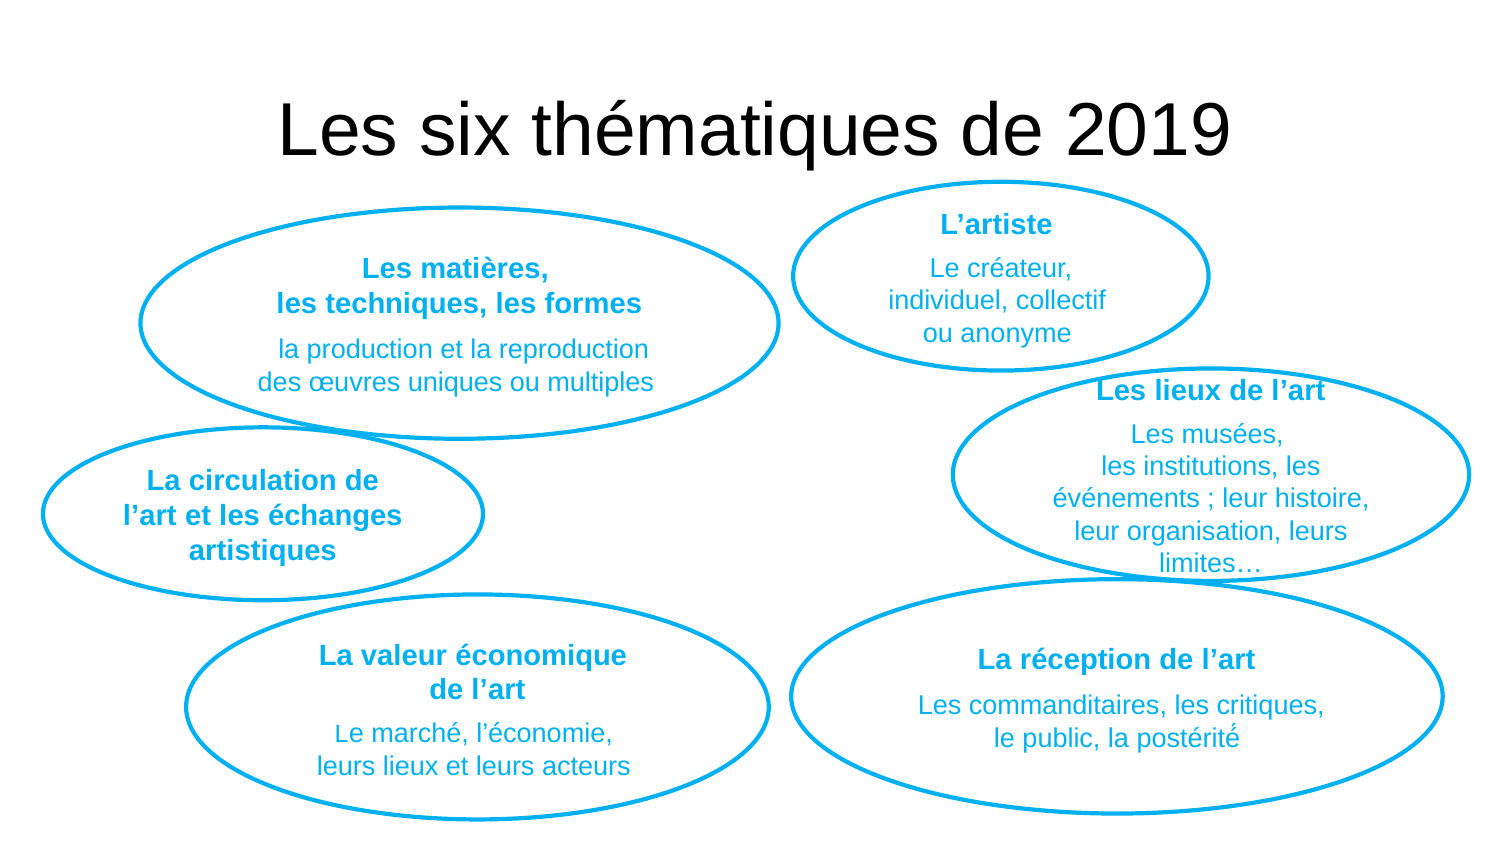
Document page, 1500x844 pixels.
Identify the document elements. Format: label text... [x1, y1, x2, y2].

text_box La réception de l’art Les commanditaires, les critiques, le public, la postérité́ [789, 577, 1445, 816]
text_box Les matières, les techniques, les formes la production et la reproduction des œuvres uniques ou multiples [138, 205, 781, 441]
text_box L’artiste Le créateur, individuel, collectif ou anonyme [791, 179, 1211, 373]
text_box La circulation de l’art et les échanges artistiques [40, 425, 486, 603]
title Les six thématiques de 2019 [67, 83, 1443, 168]
text_box Les lieux de l’art Les musées, les institutions, les événements ; leur histoire, leur organisation, leurs limites… [950, 366, 1472, 584]
text_box La valeur économique de l’art Le marché, l’économie, leurs lieux et leurs acteurs [183, 592, 771, 822]
